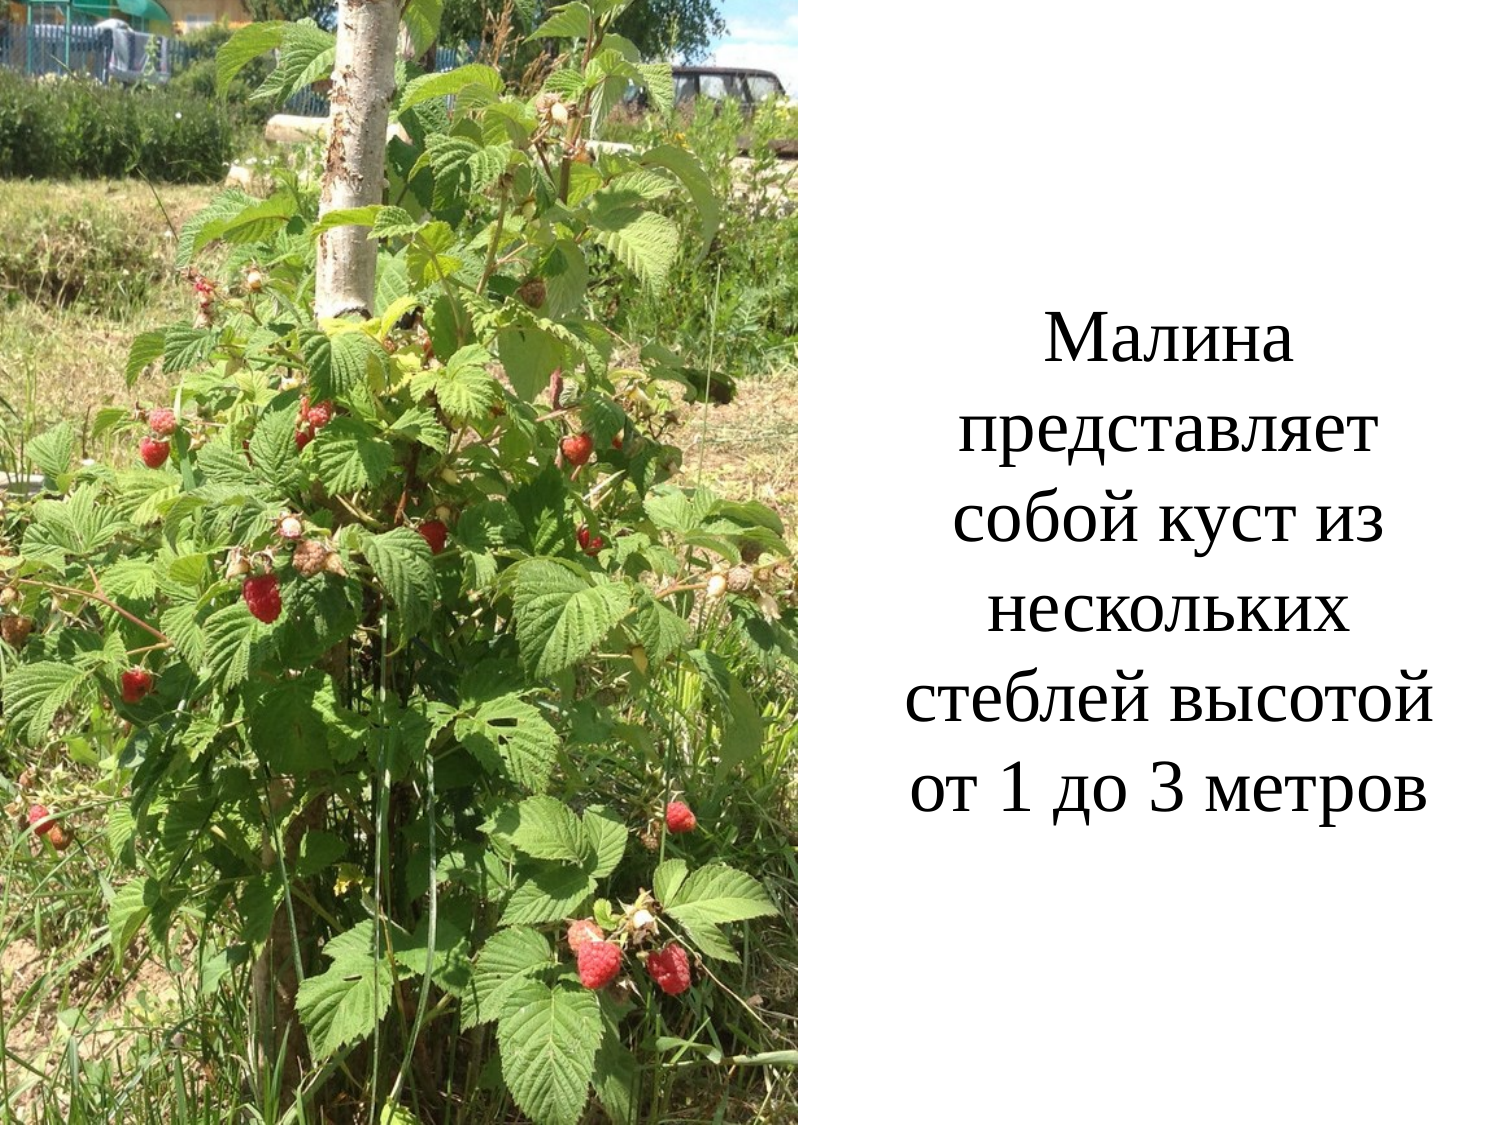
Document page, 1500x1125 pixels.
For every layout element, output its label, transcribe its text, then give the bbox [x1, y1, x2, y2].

subtitle Малина представляет собой куст из нескольких стеблей высотой от 1 до 3 метров [879, 278, 1459, 925]
picture [0, 0, 798, 1125]
